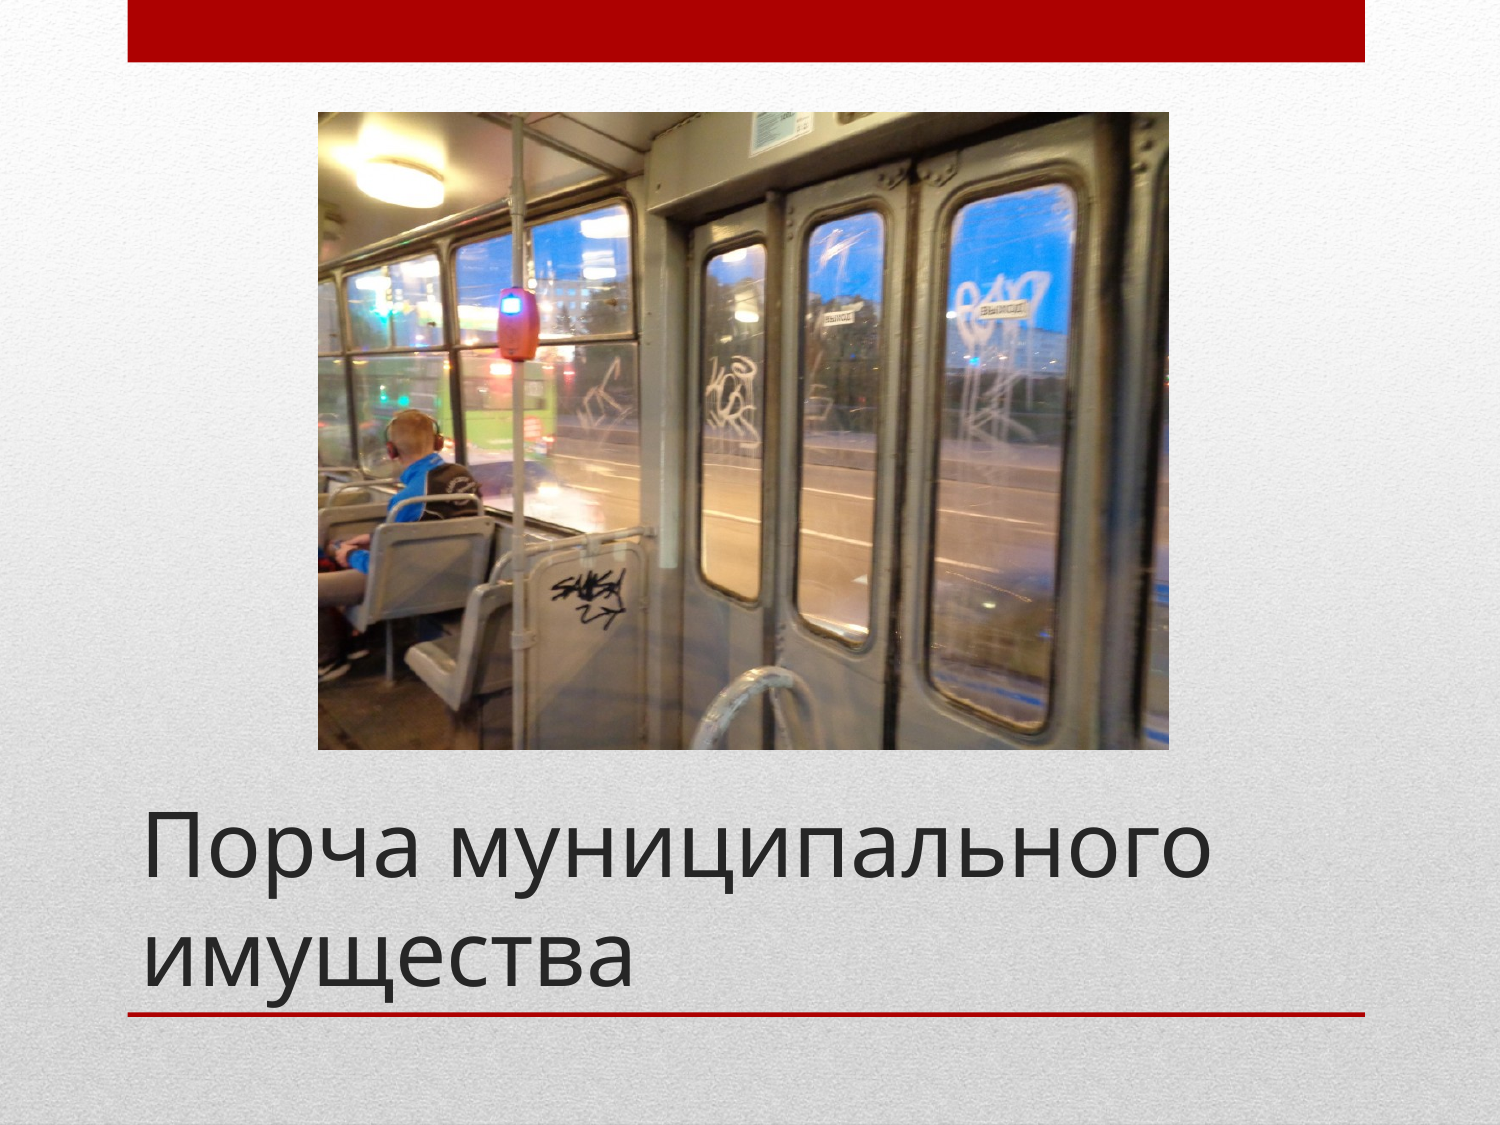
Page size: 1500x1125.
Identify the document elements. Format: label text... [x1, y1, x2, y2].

title Порча муниципального имущества [125, 750, 1238, 1013]
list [317, 111, 1170, 751]
